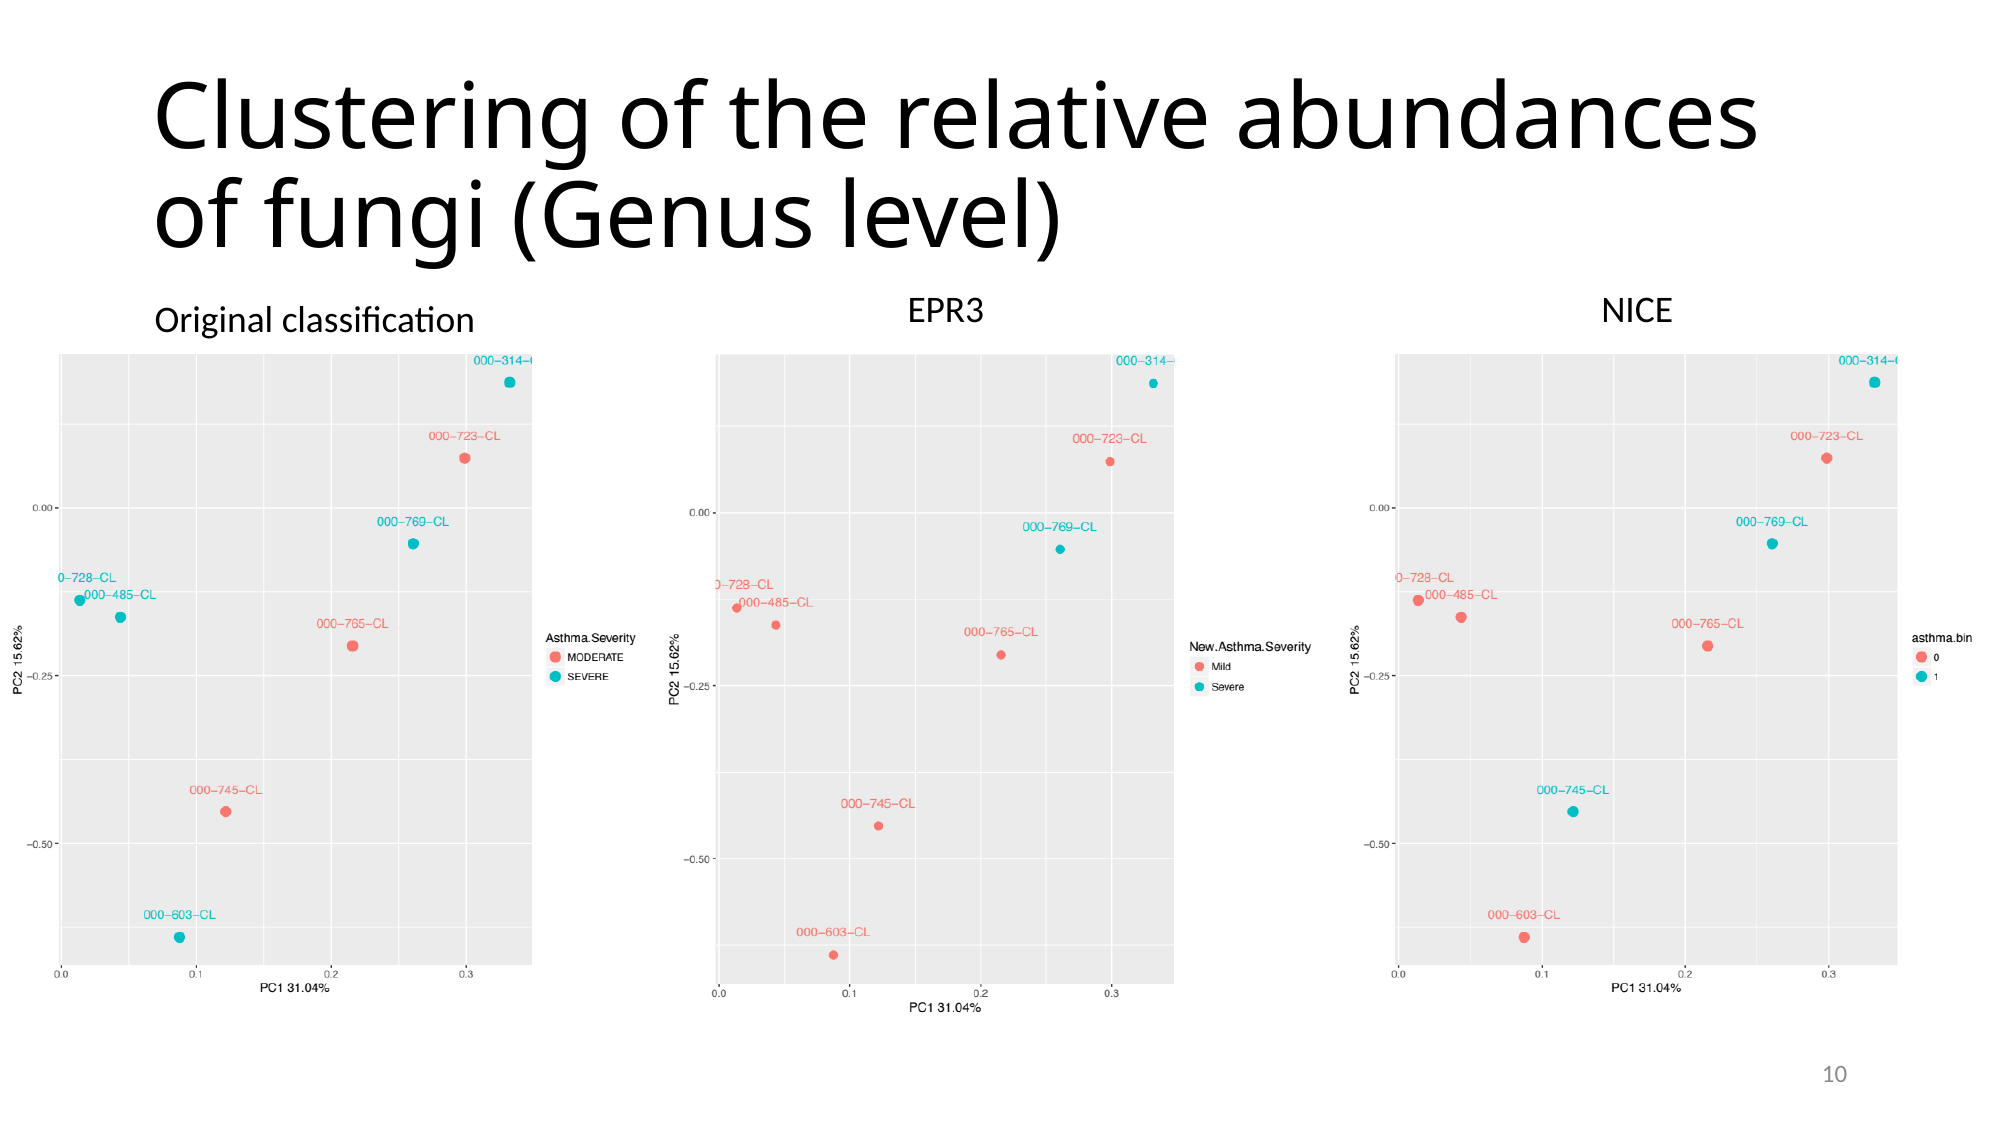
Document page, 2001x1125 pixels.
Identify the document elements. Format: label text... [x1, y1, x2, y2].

text_box EPR3 [892, 277, 1000, 337]
text_box Original classification [139, 287, 491, 348]
picture [4, 348, 654, 998]
title Clustering of the relative abundances of fungi (Genus level) [137, 59, 1863, 278]
picture [1340, 348, 1991, 998]
picture [660, 348, 1330, 1018]
text_box NICE [1586, 277, 1689, 337]
slide_number 10 [1412, 1042, 1863, 1103]
